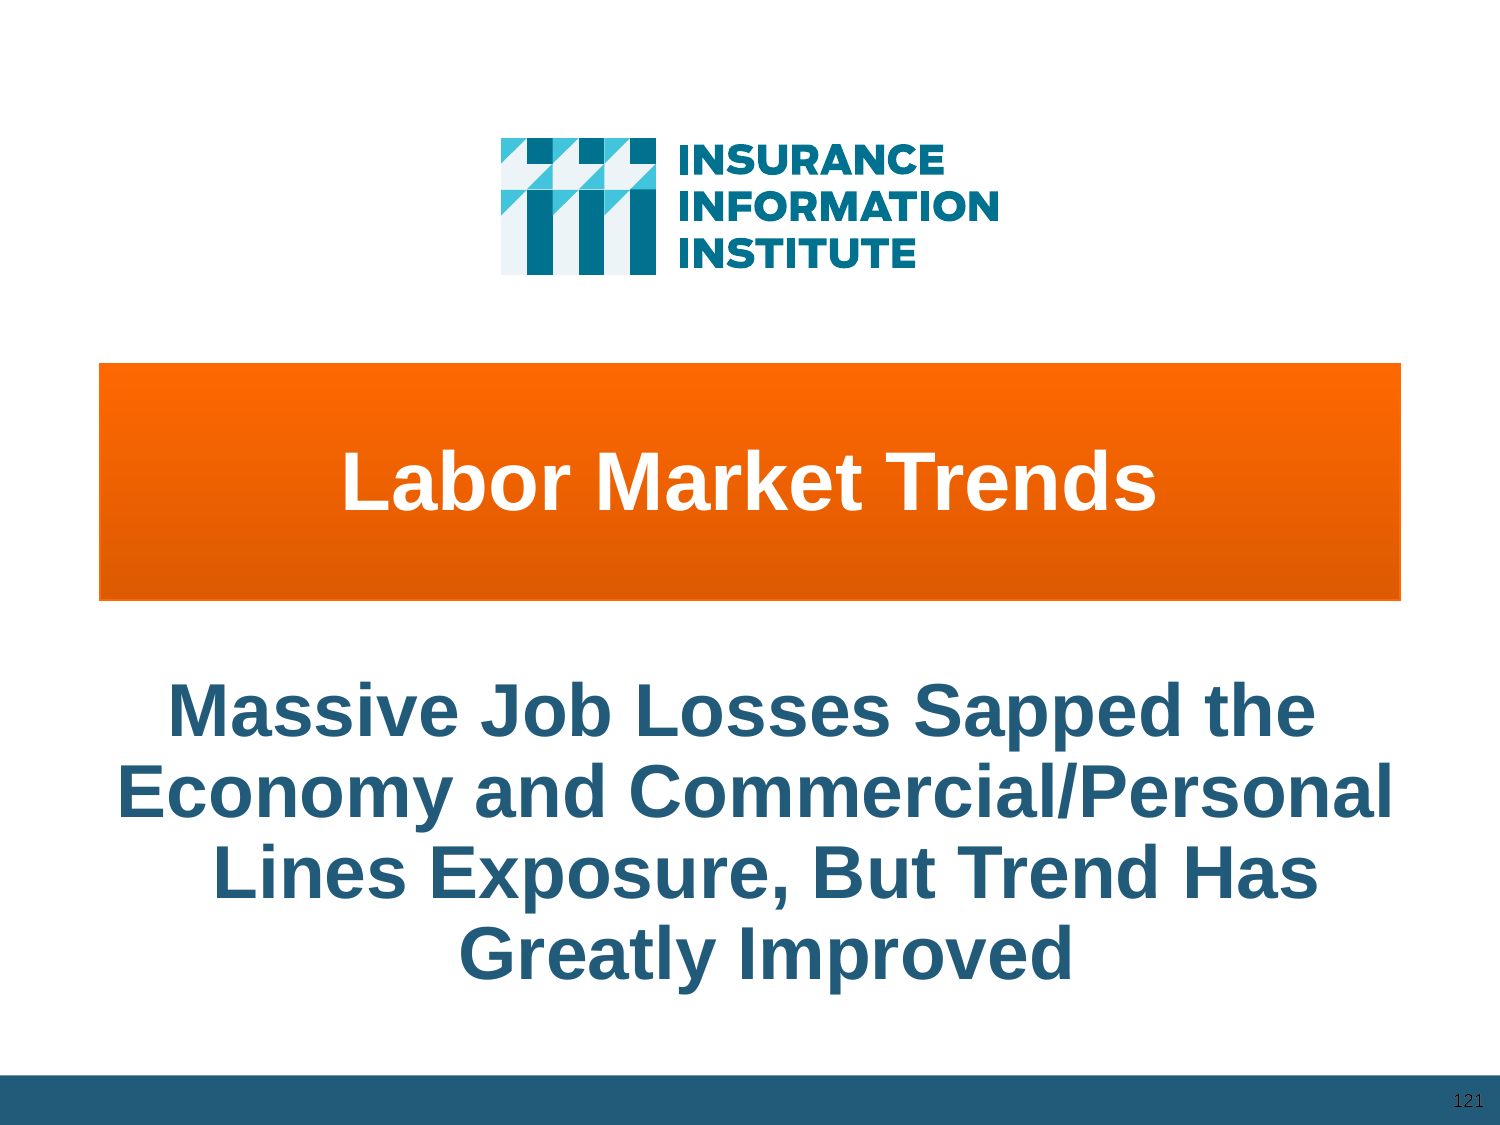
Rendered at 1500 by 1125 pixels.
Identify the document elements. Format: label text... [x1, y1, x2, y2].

text_box Massive Job Losses Sapped the Economy and Commercial/Personal Lines Exposure, But Trend Has Greatly Improved [37, 664, 1449, 1004]
text_box Labor Market Trends [99, 364, 1400, 601]
text_box [0, 1075, 1500, 1125]
picture [500, 137, 998, 275]
slide_number 121 [1410, 1091, 1485, 1112]
